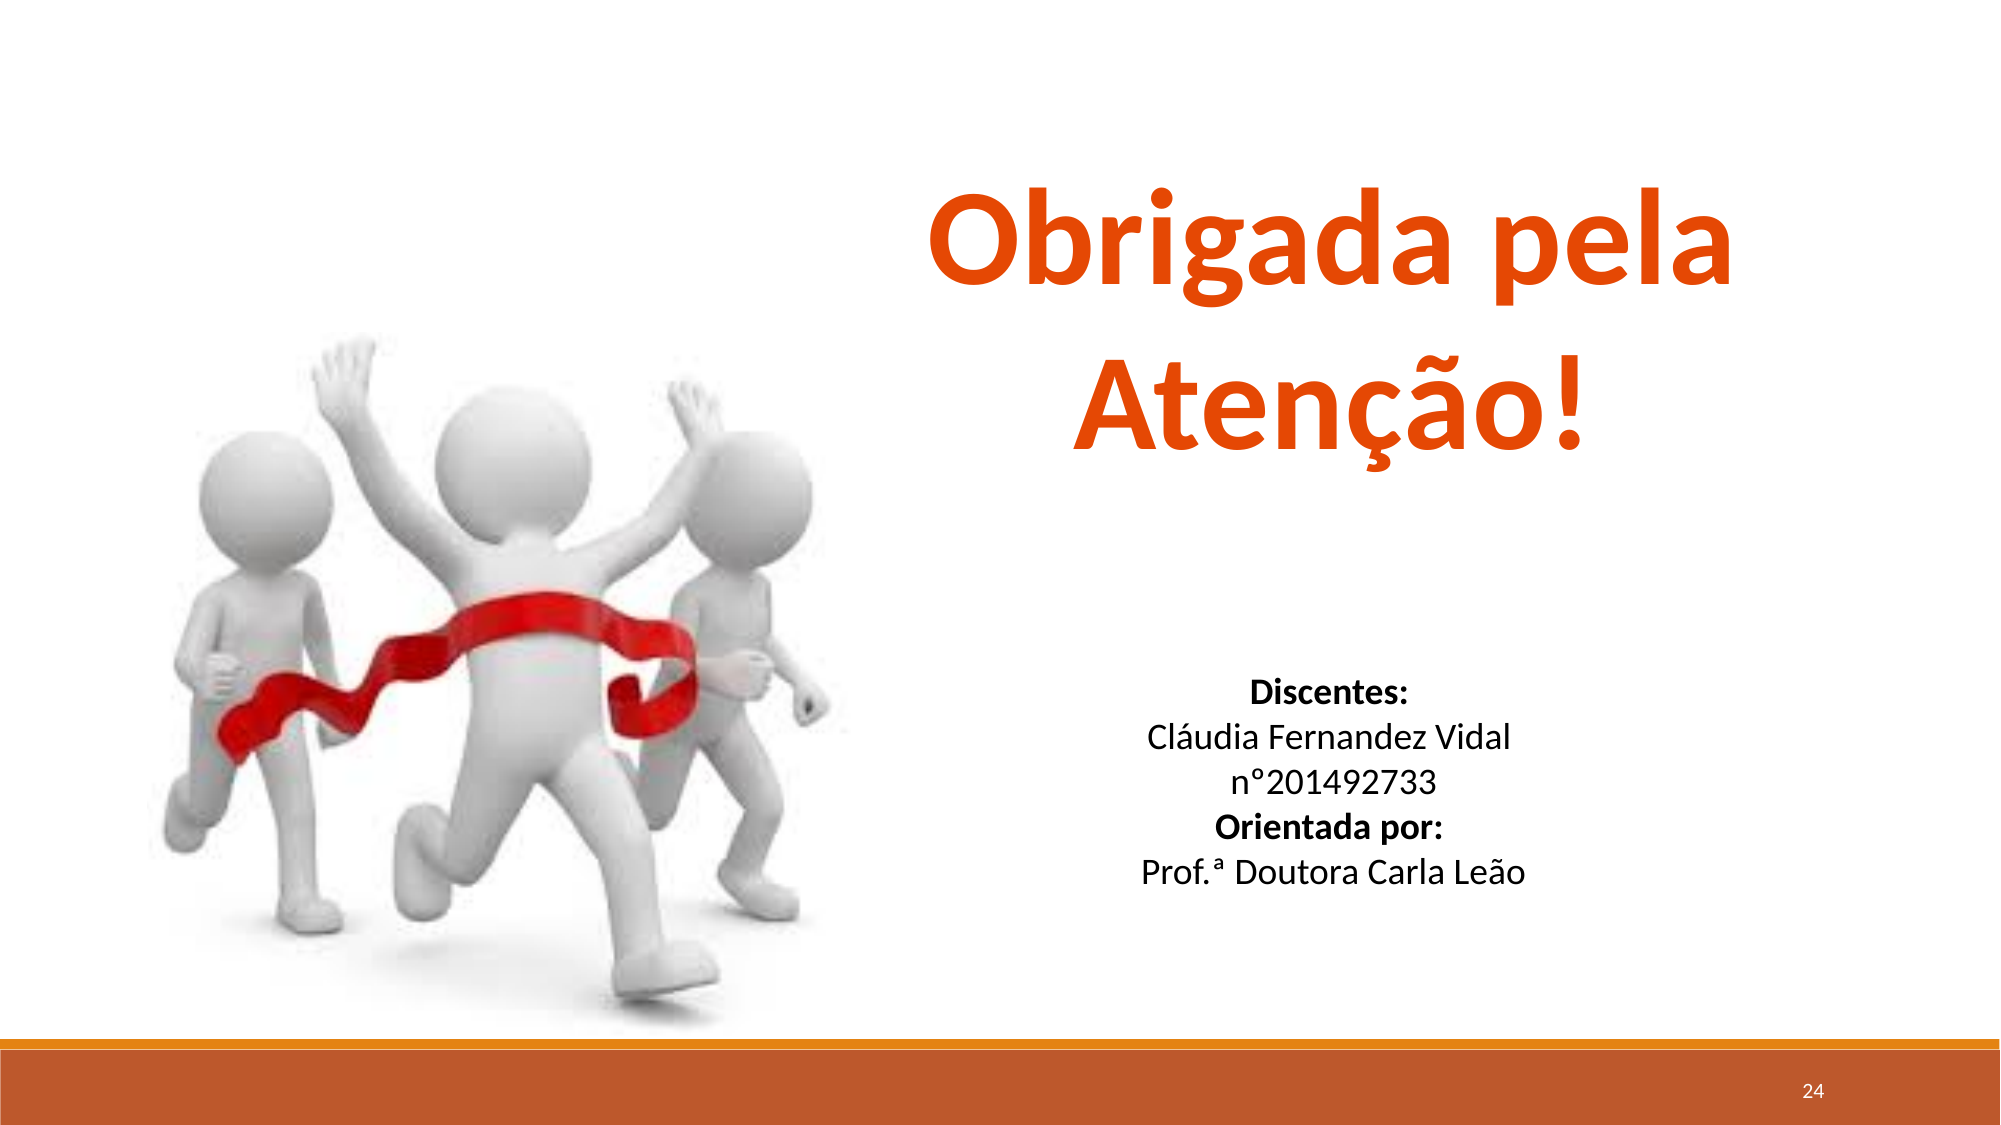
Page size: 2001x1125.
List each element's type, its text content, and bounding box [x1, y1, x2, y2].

text_box Discentes: Cláudia Fernandez Vidal nº201492733 Orientada por: Prof.ª Doutora Carla Leão [983, 659, 1684, 900]
picture [146, 331, 854, 1040]
text_box Obrigada pela Atenção! [825, 139, 1842, 485]
slide_number 24 [1624, 1059, 1840, 1120]
